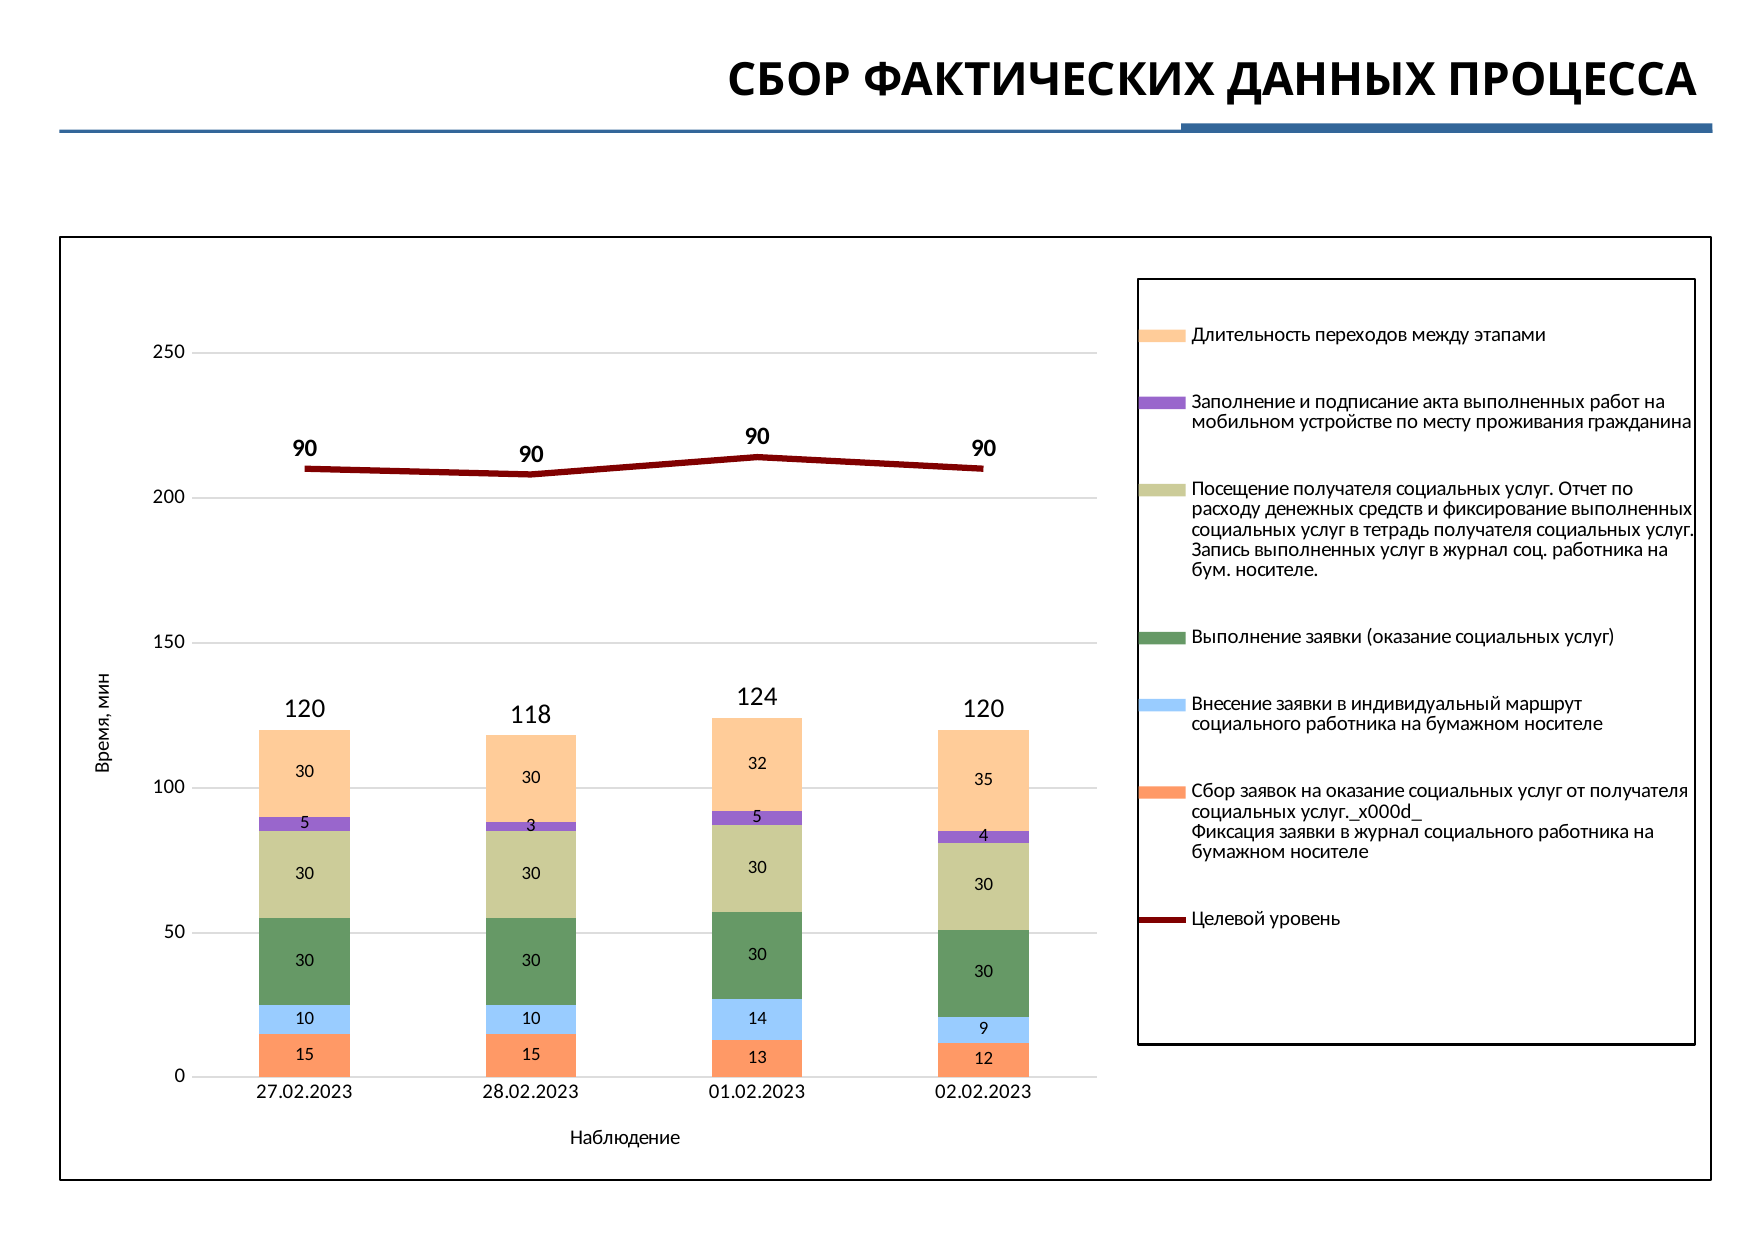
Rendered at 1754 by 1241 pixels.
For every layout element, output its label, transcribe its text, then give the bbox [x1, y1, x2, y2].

text_box СБОР ФАКТИЧЕСКИХ ДАННЫХ ПРОЦЕССА [414, 29, 1713, 113]
text_box [1181, 123, 1713, 133]
text_box [59, 129, 1181, 133]
chart [59, 235, 1713, 1182]
